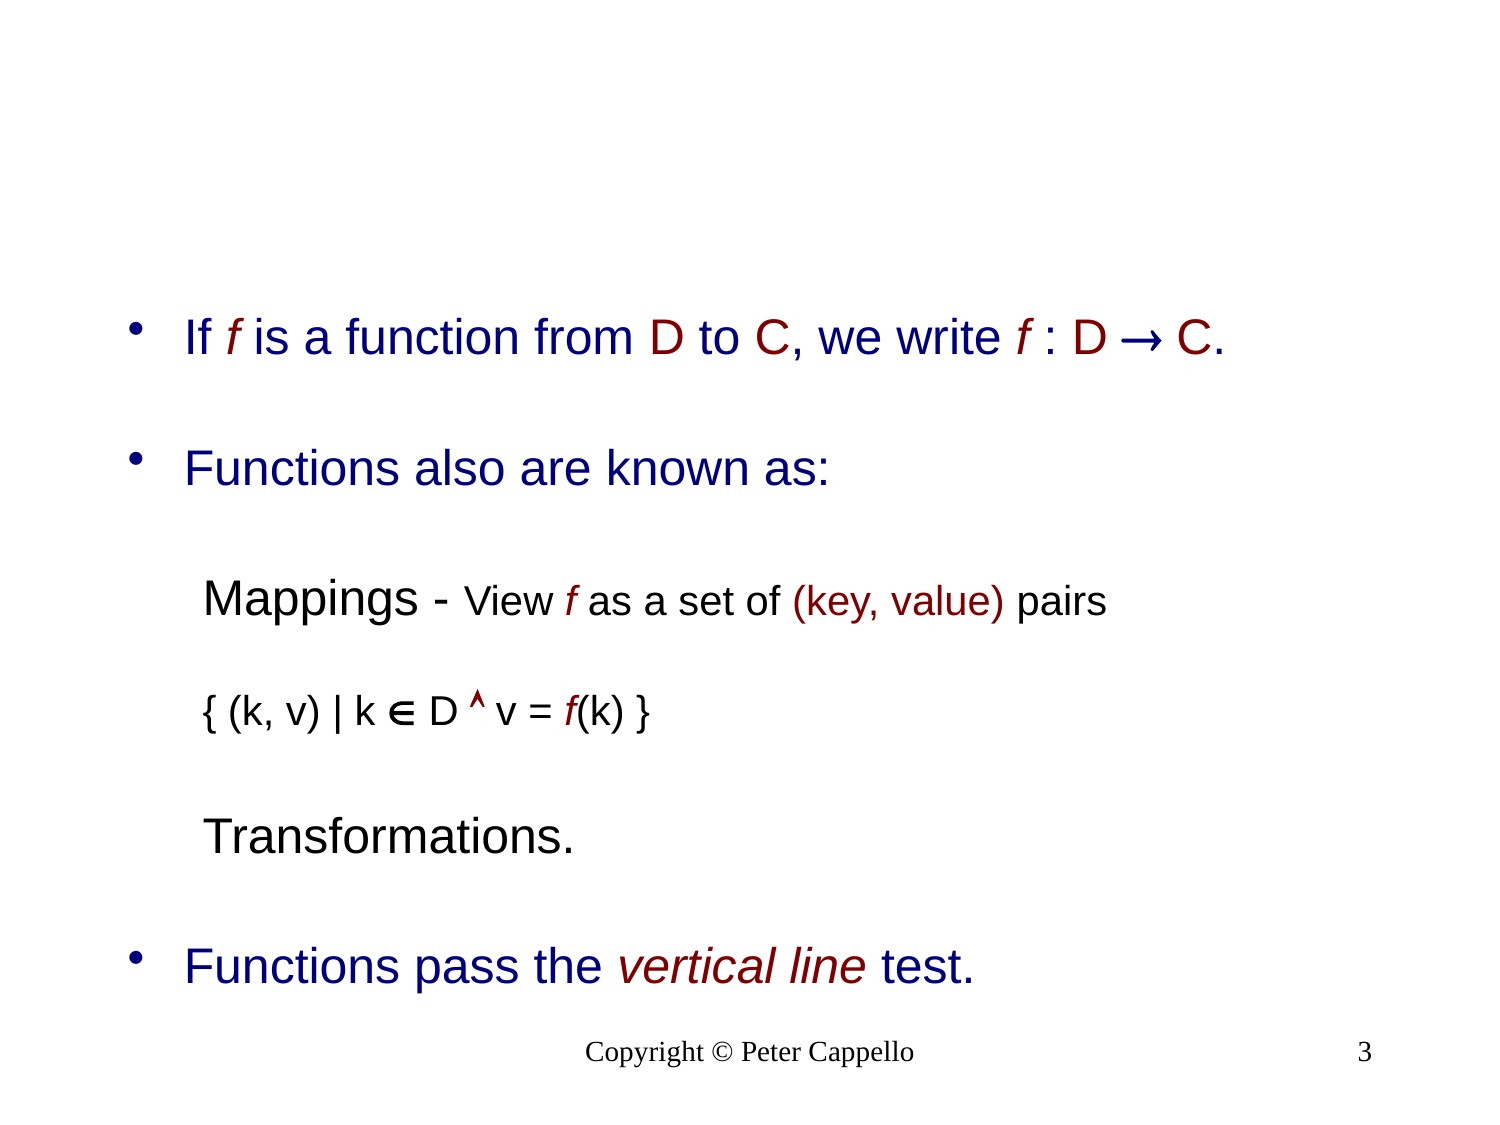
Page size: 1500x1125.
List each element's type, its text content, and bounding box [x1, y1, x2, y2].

list If f is a function from D to C, we write f : D  C. Functions also are known as: Mappings - View f as a set of (key, value) pairs { (k, v) | k  D  v = f(k) } Transformations. Functions pass the vertical line test. [112, 237, 1388, 963]
footer Copyright © Peter Cappello [512, 1025, 988, 1100]
slide_number 3 [1074, 1025, 1388, 1100]
